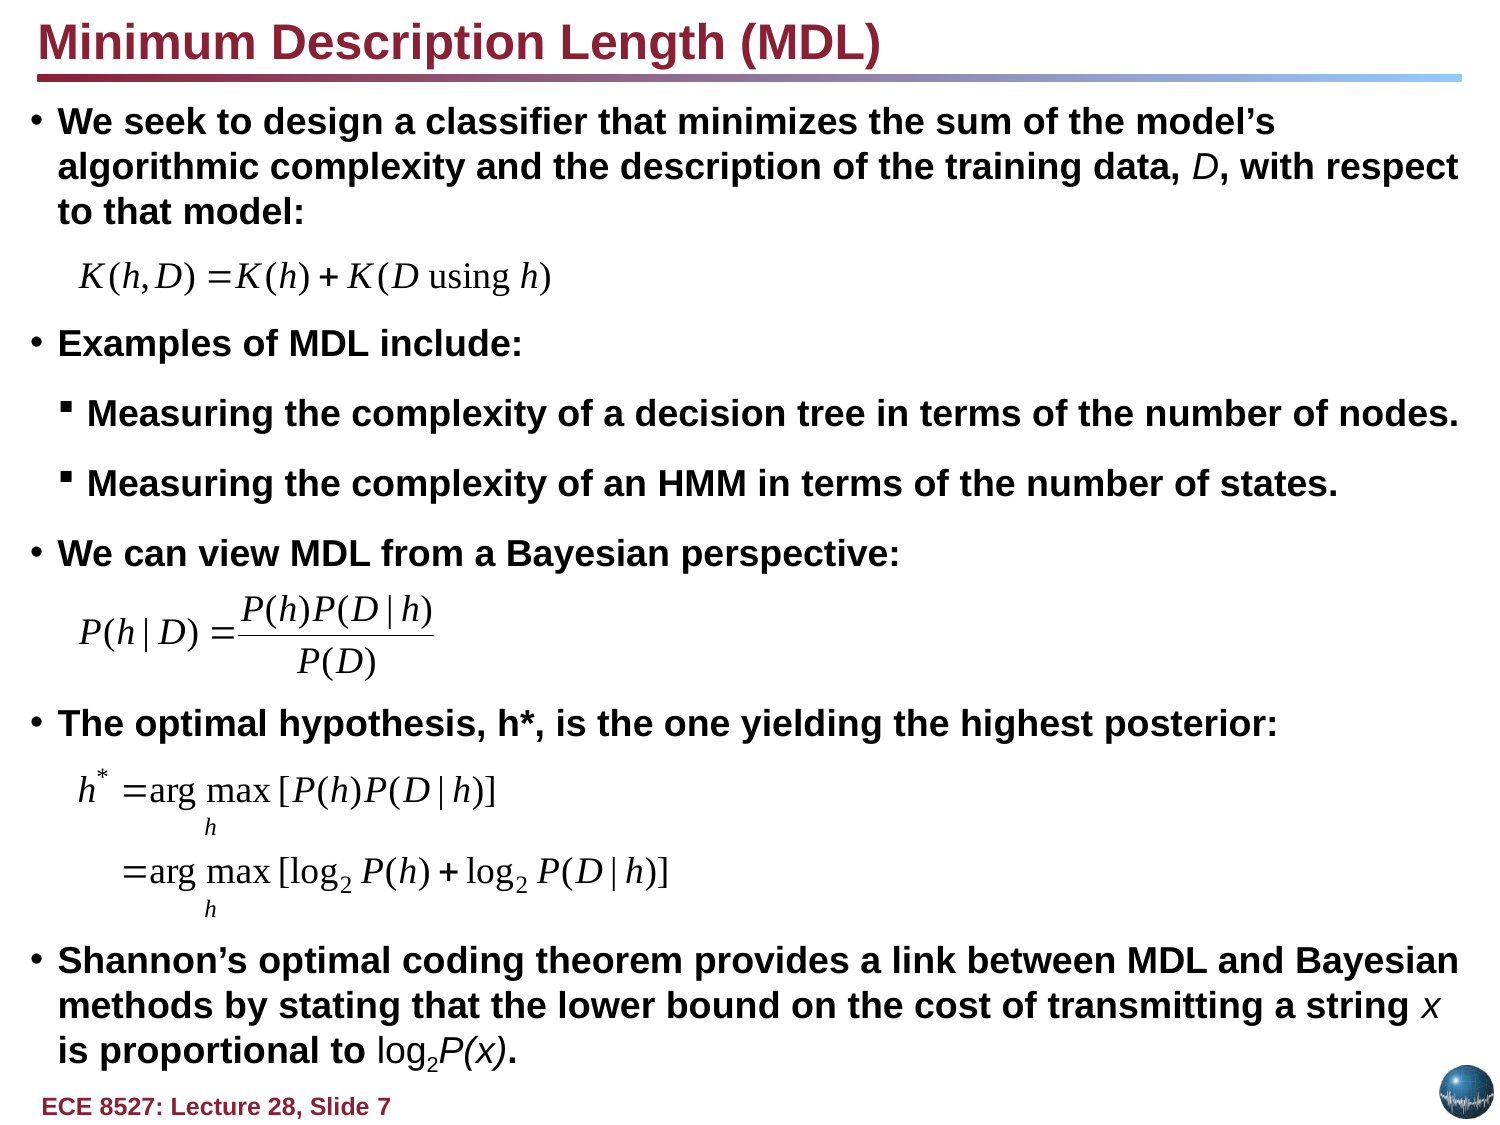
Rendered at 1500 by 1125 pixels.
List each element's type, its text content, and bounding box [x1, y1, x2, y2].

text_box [73, 256, 556, 303]
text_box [73, 761, 673, 923]
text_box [73, 588, 439, 687]
picture [1439, 1065, 1494, 1119]
text_box Minimum Description Length (MDL) [37, 9, 1459, 70]
text_box We seek to design a classifier that minimizes the sum of the model’s algorithmic complexity and the description of the training data, D, with respect to that model: Examples of MDL include: Measuring the complexity of a decision tree in terms of the number of nodes. Measuring the complexity of an HMM in terms of the number of states. We can view MDL from a Bayesian perspective: The optimal hypothesis, h*, is the one yielding the highest posterior: Shannon’s optimal coding theorem provides a link between MDL and Bayesian methods by stating that the lower bound on the cost of transmitting a string x is proportional to log2P(x). [30, 96, 1463, 1077]
